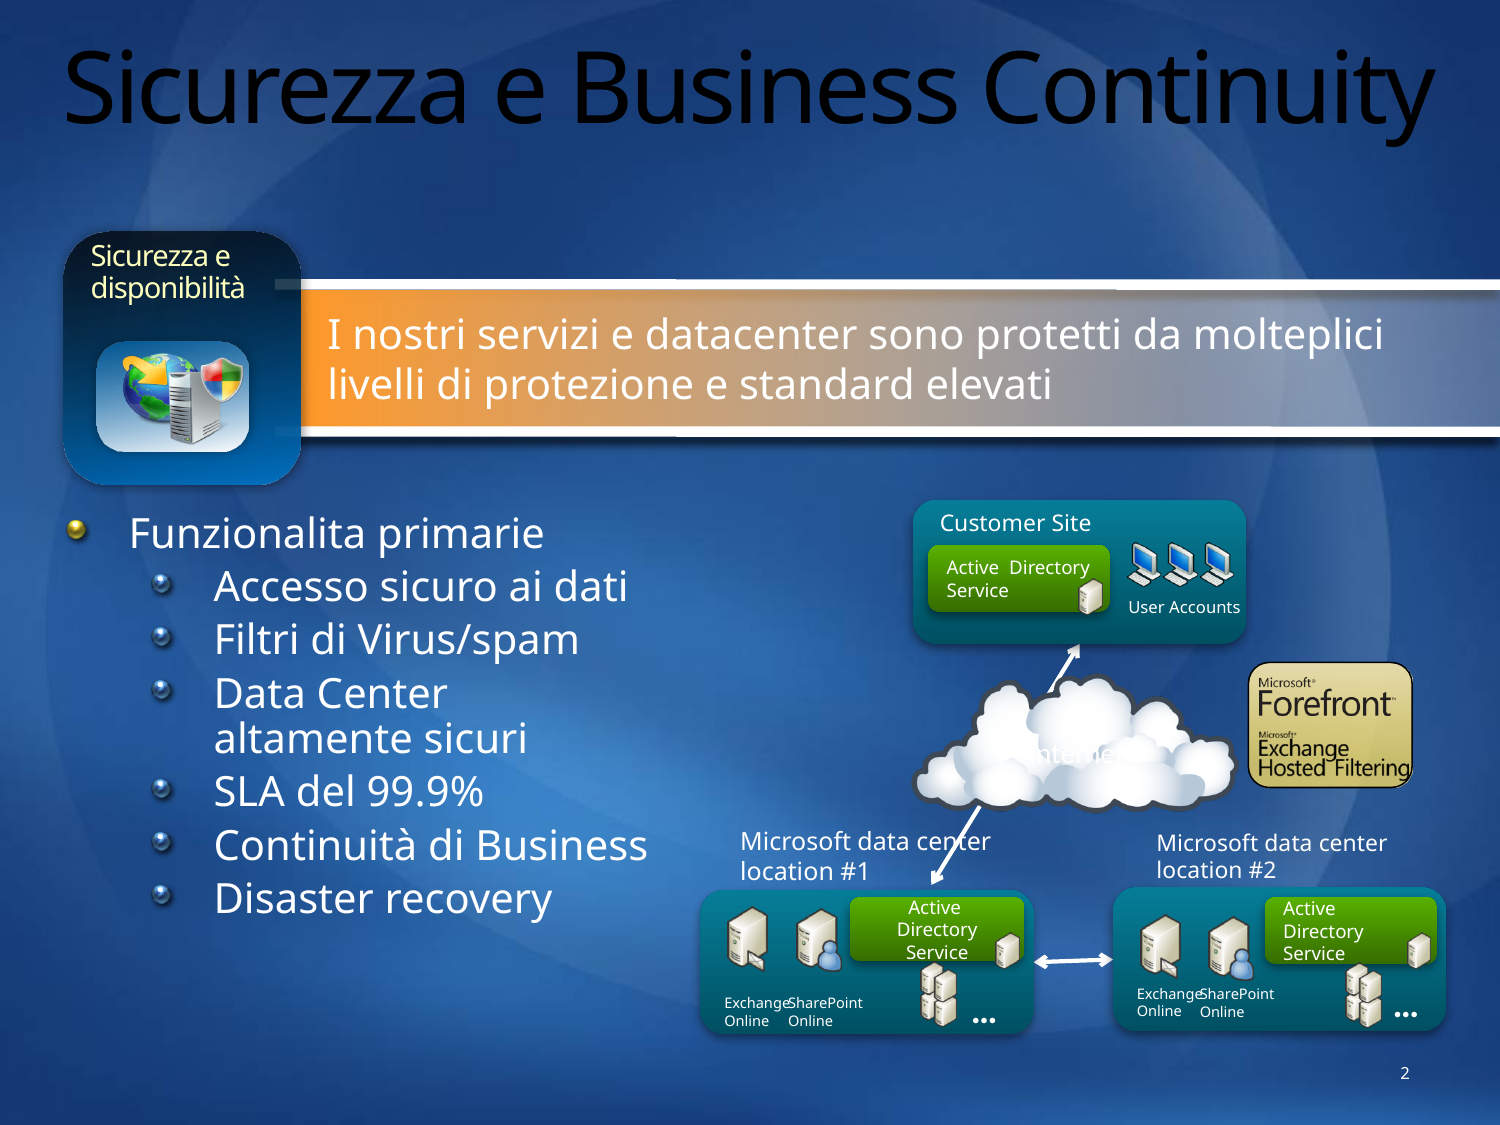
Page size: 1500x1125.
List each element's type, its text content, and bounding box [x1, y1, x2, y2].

text_box I nostri servizi e datacenter sono protetti da molteplici livelli di protezione e standard elevati [318, 300, 1468, 416]
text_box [63, 231, 312, 485]
picture [121, 353, 251, 445]
slide_number 2 [1074, 1049, 1425, 1103]
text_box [700, 499, 1451, 1038]
list Funzionalita primarie Accesso sicuro ai dati Filtri di Virus/spam Data Center altamente sicuri SLA del 99.9% Continuità di Business Disaster recovery [63, 512, 650, 937]
text_box [318, 292, 1500, 426]
picture [0, 0, 1500, 1125]
title Sicurezza e Business Continuity [62, 37, 1438, 147]
